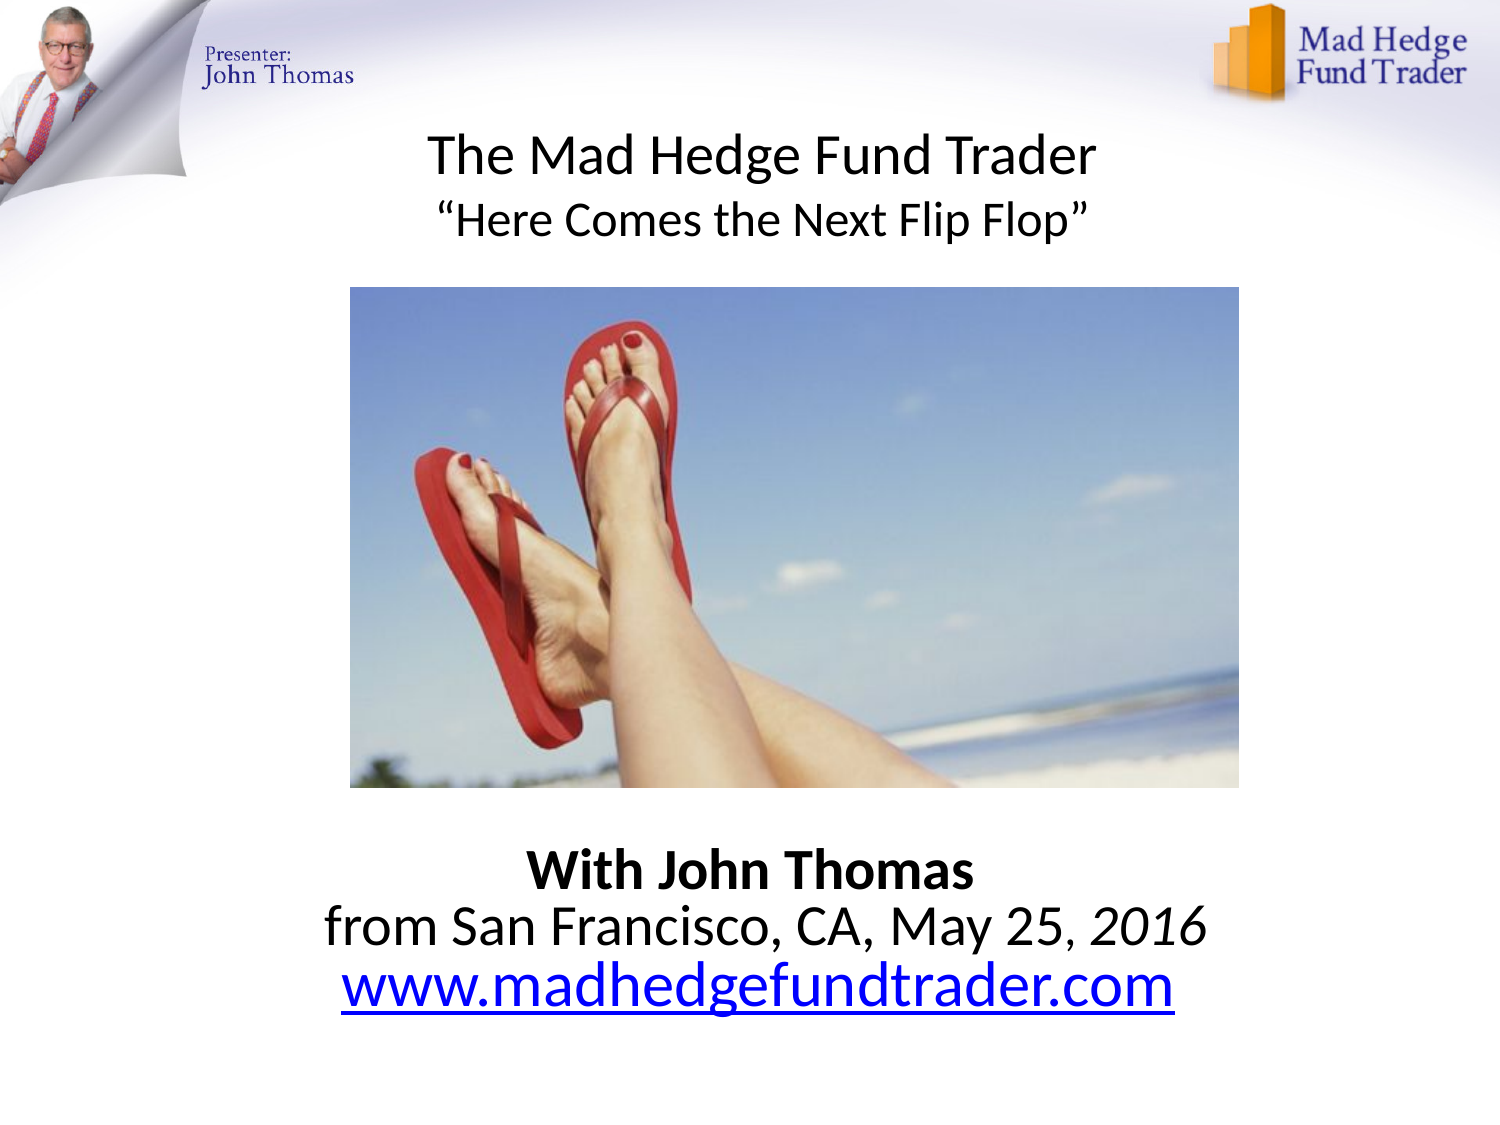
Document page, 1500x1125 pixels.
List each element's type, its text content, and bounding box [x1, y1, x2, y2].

list With John Thomas from San Francisco, CA, May 25, 2016 www.madhedgefundtrader.com [62, 837, 1413, 1125]
picture [0, 0, 1500, 788]
title The Mad Hedge Fund Trader “Here Comes the Next Flip Flop” [87, 87, 1438, 275]
